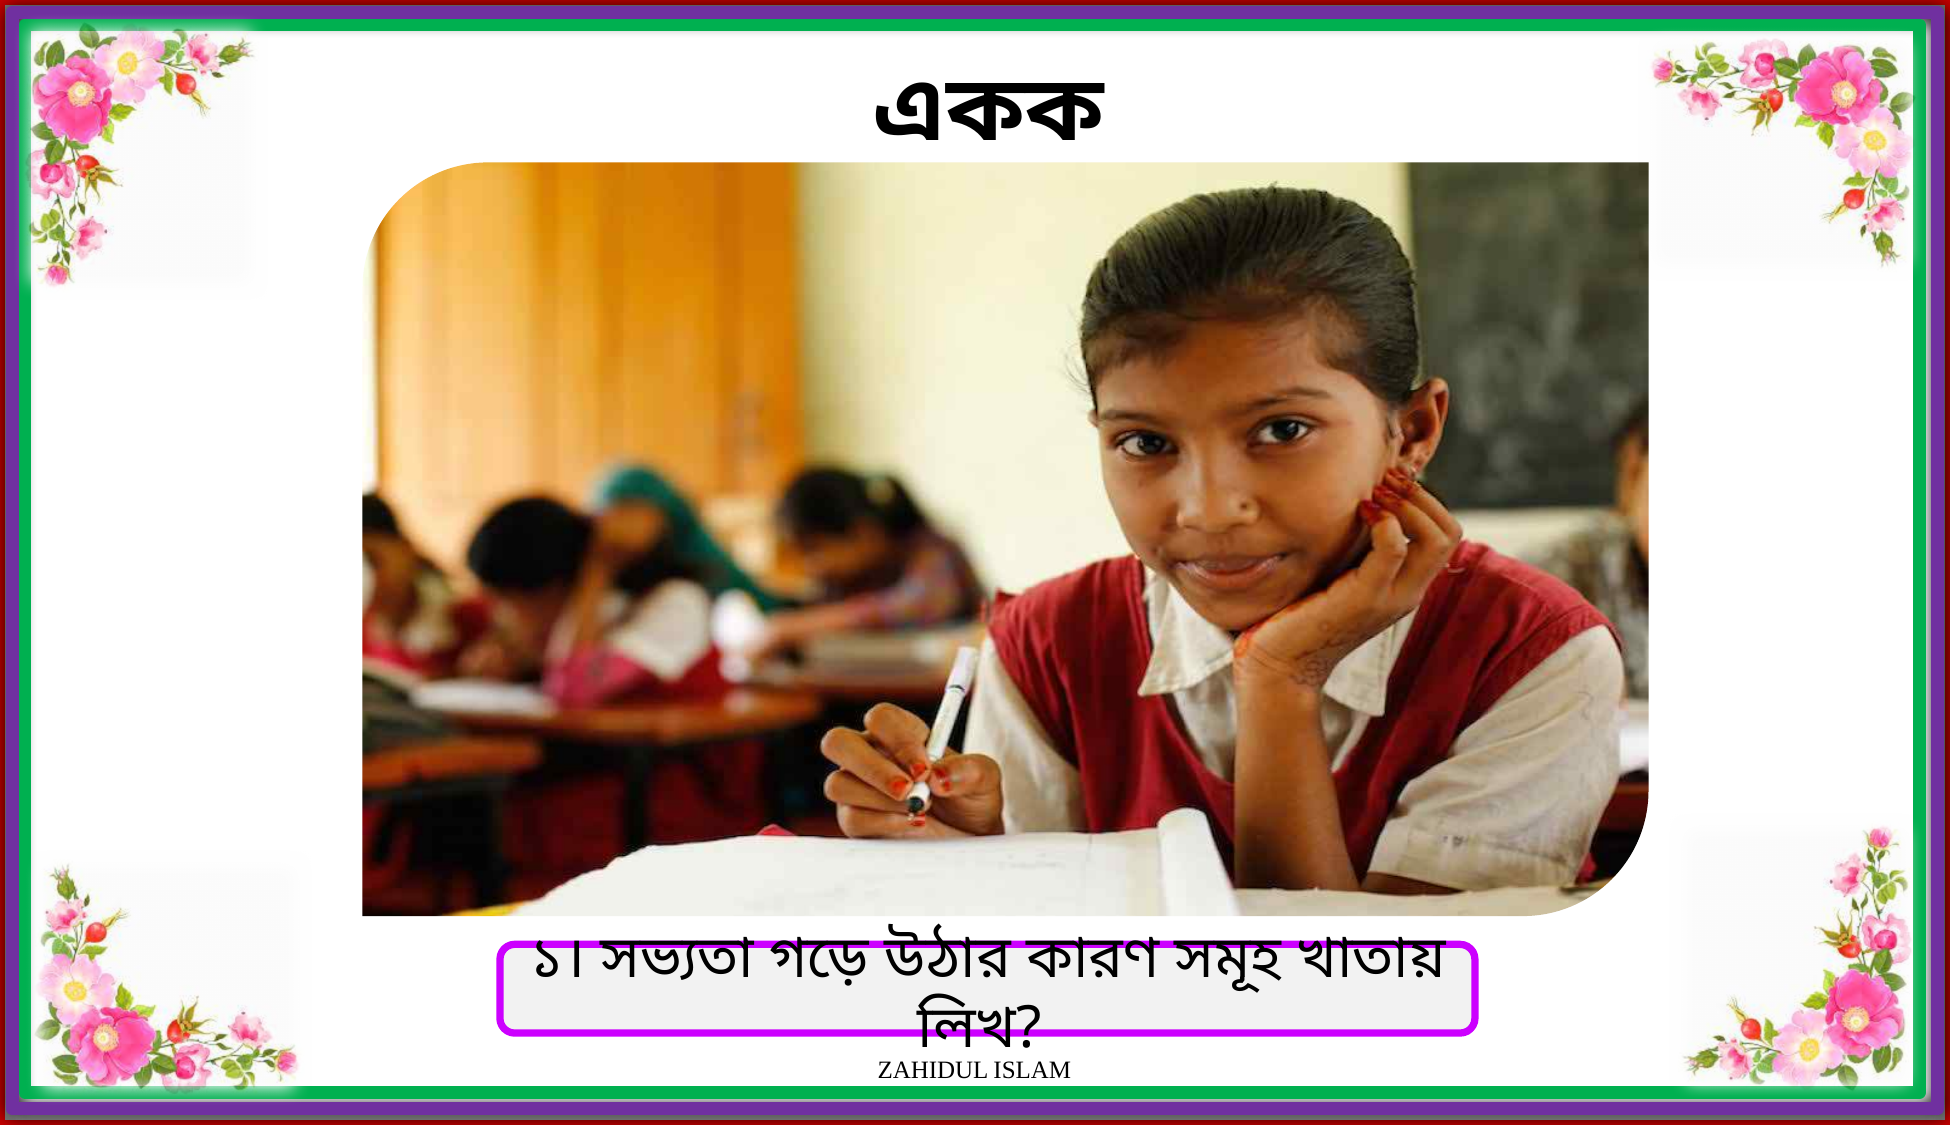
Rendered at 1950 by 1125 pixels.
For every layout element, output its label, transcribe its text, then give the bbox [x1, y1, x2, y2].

picture [42, 42, 239, 271]
picture [362, 162, 1649, 917]
picture [1698, 842, 1895, 1071]
text_box একক কাজ [762, 62, 1215, 160]
picture [54, 879, 283, 1077]
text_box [499, 944, 1476, 1063]
picture [1667, 55, 1896, 252]
text_box ZAHIDUL ISLAM [863, 1071, 1175, 1093]
